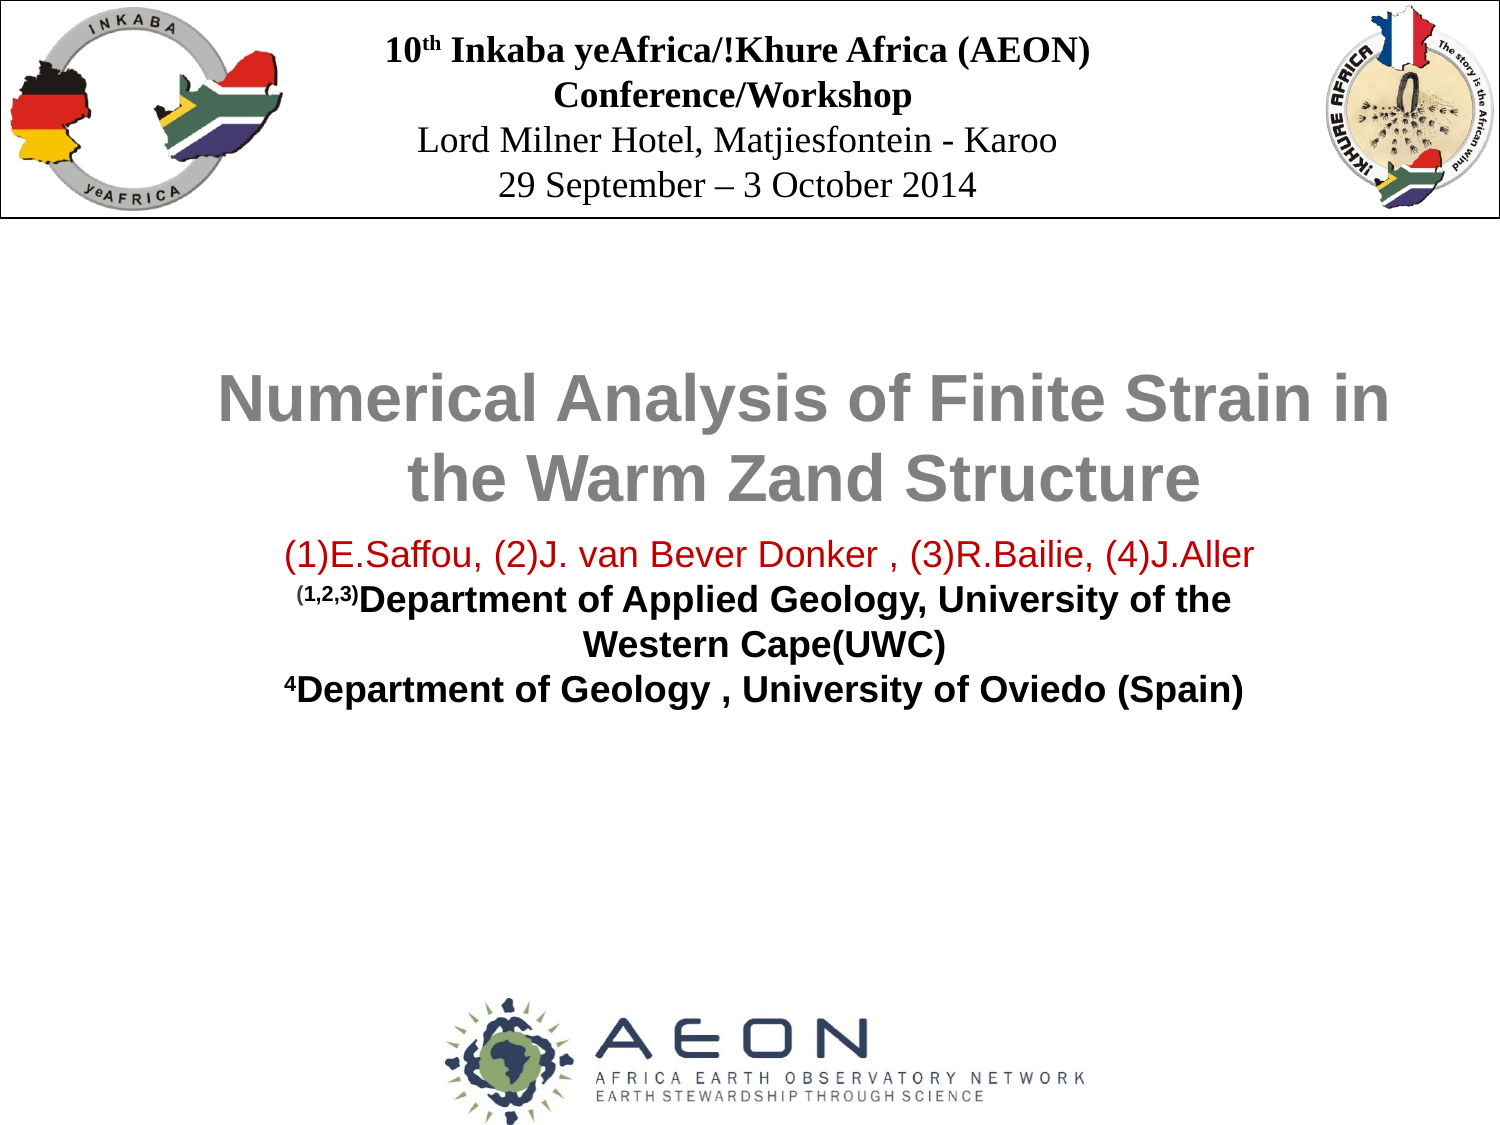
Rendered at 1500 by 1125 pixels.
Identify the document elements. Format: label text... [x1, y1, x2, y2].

text_box (1)E.Saffou, (2)J. van Bever Donker , (3)R.Bailie, (4)J.Aller (1,2,3)Department of Applied Geology, University of the Western Cape(UWC) 4Department of Geology , University of Oviedo (Spain) [207, 522, 1322, 718]
picture [10, 7, 283, 211]
picture [1322, 2, 1497, 213]
text_box 10th Inkaba yeAfrica/!Khure Africa (AEON) Conference/Workshop Lord Milner Hotel, Matjiesfontein - Karoo 29 September – 3 October 2014 [253, 17, 1223, 206]
text_box Numerical Analysis of Finite Strain in the Warm Zand Structure [180, 346, 1430, 522]
picture [445, 997, 1084, 1125]
